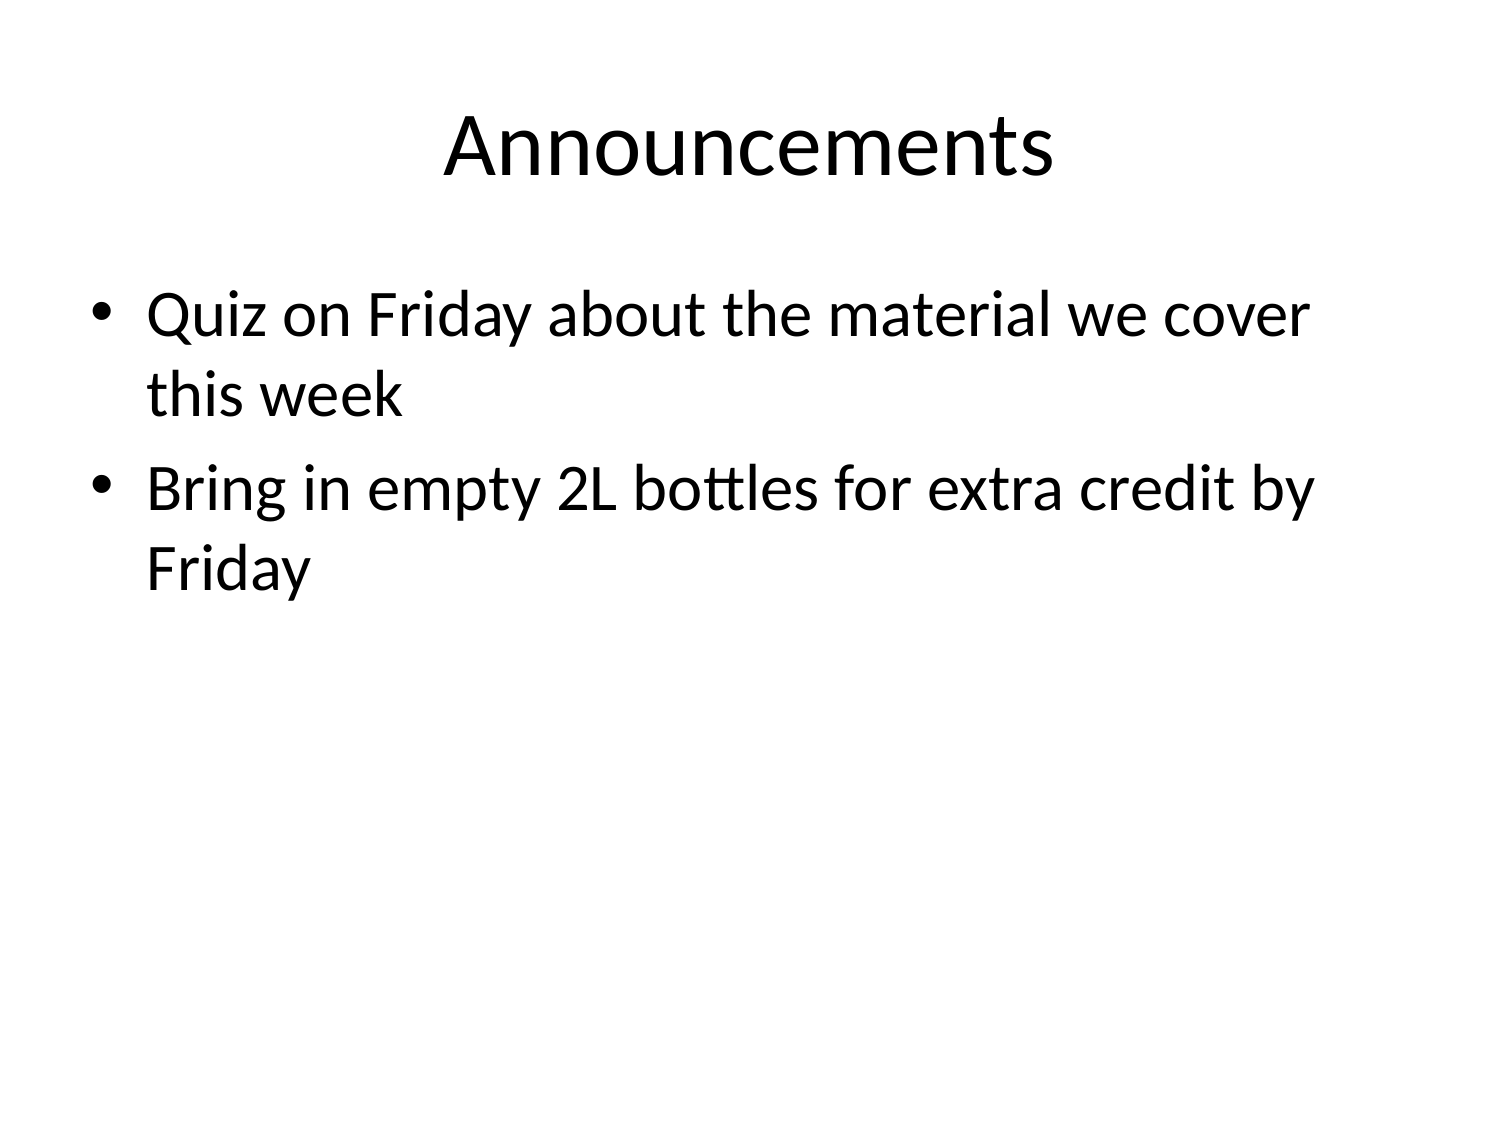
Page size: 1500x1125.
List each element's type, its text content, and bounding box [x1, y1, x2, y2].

title Announcements [75, 45, 1425, 233]
list Quiz on Friday about the material we cover this week Bring in empty 2L bottles for extra credit by Friday [75, 262, 1425, 1005]
